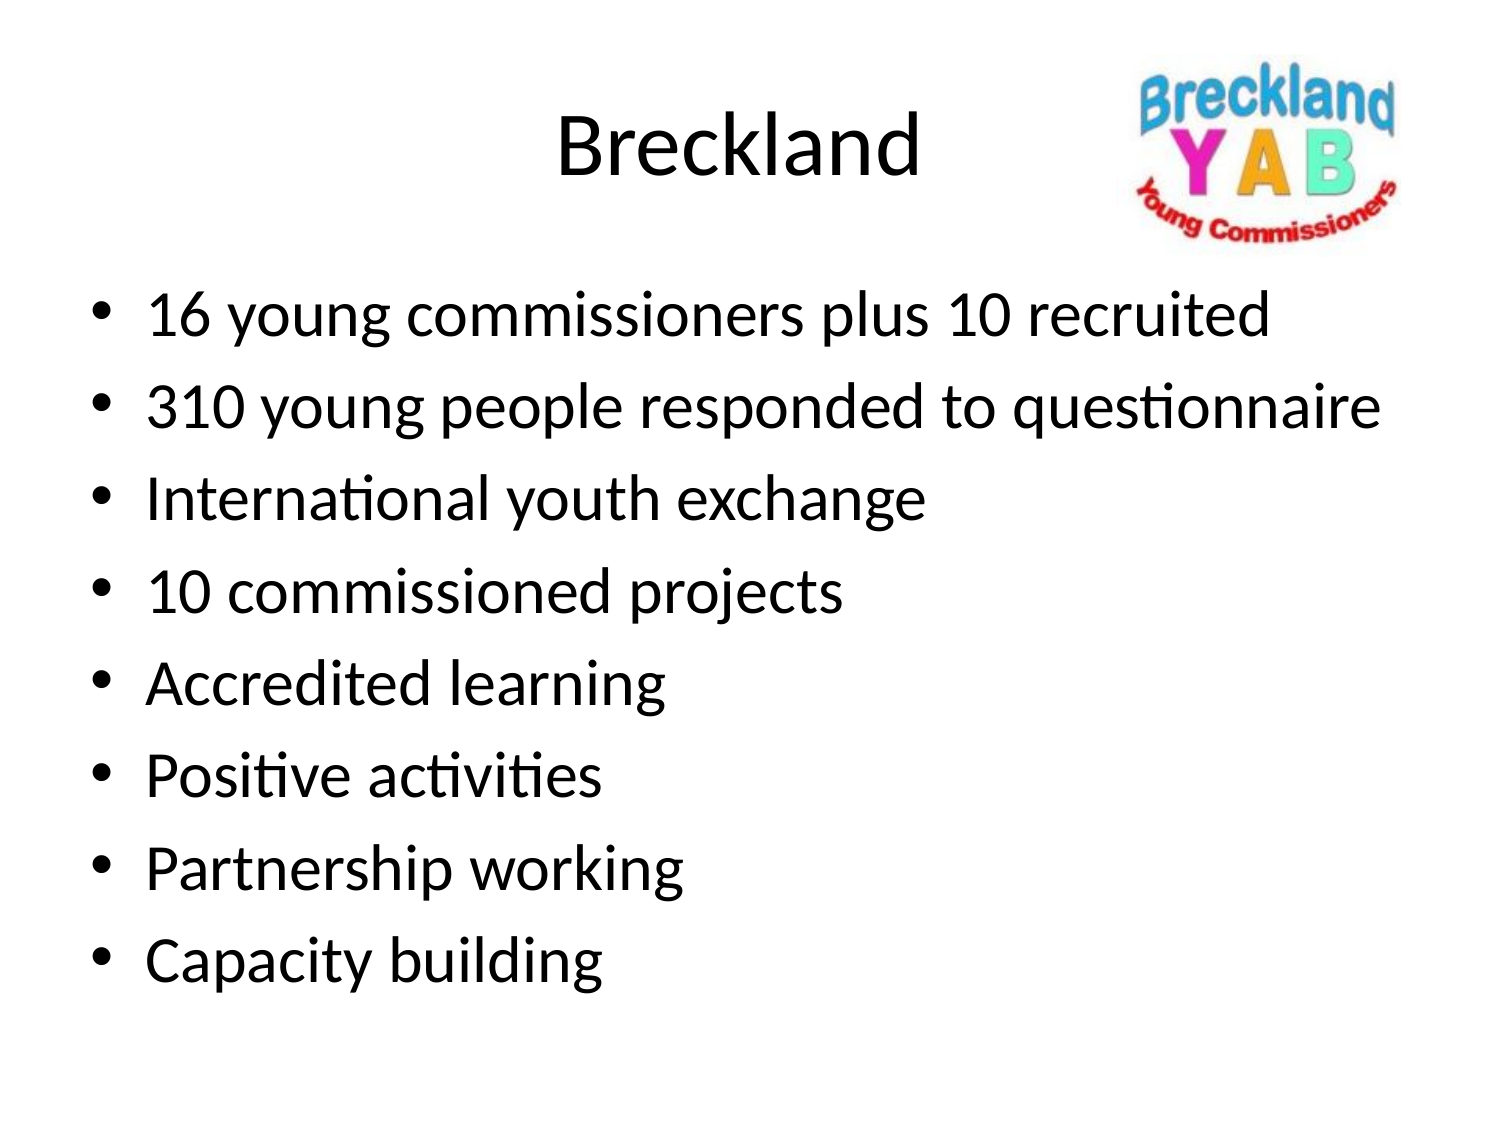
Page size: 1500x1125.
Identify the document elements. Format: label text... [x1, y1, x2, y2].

list 16 young commissioners plus 10 recruited 310 young people responded to questionnaire International youth exchange 10 commissioned projects Accredited learning Positive activities Partnership working Capacity building [75, 262, 1425, 1005]
title Breckland [75, 45, 1425, 233]
picture [1115, 54, 1401, 258]
